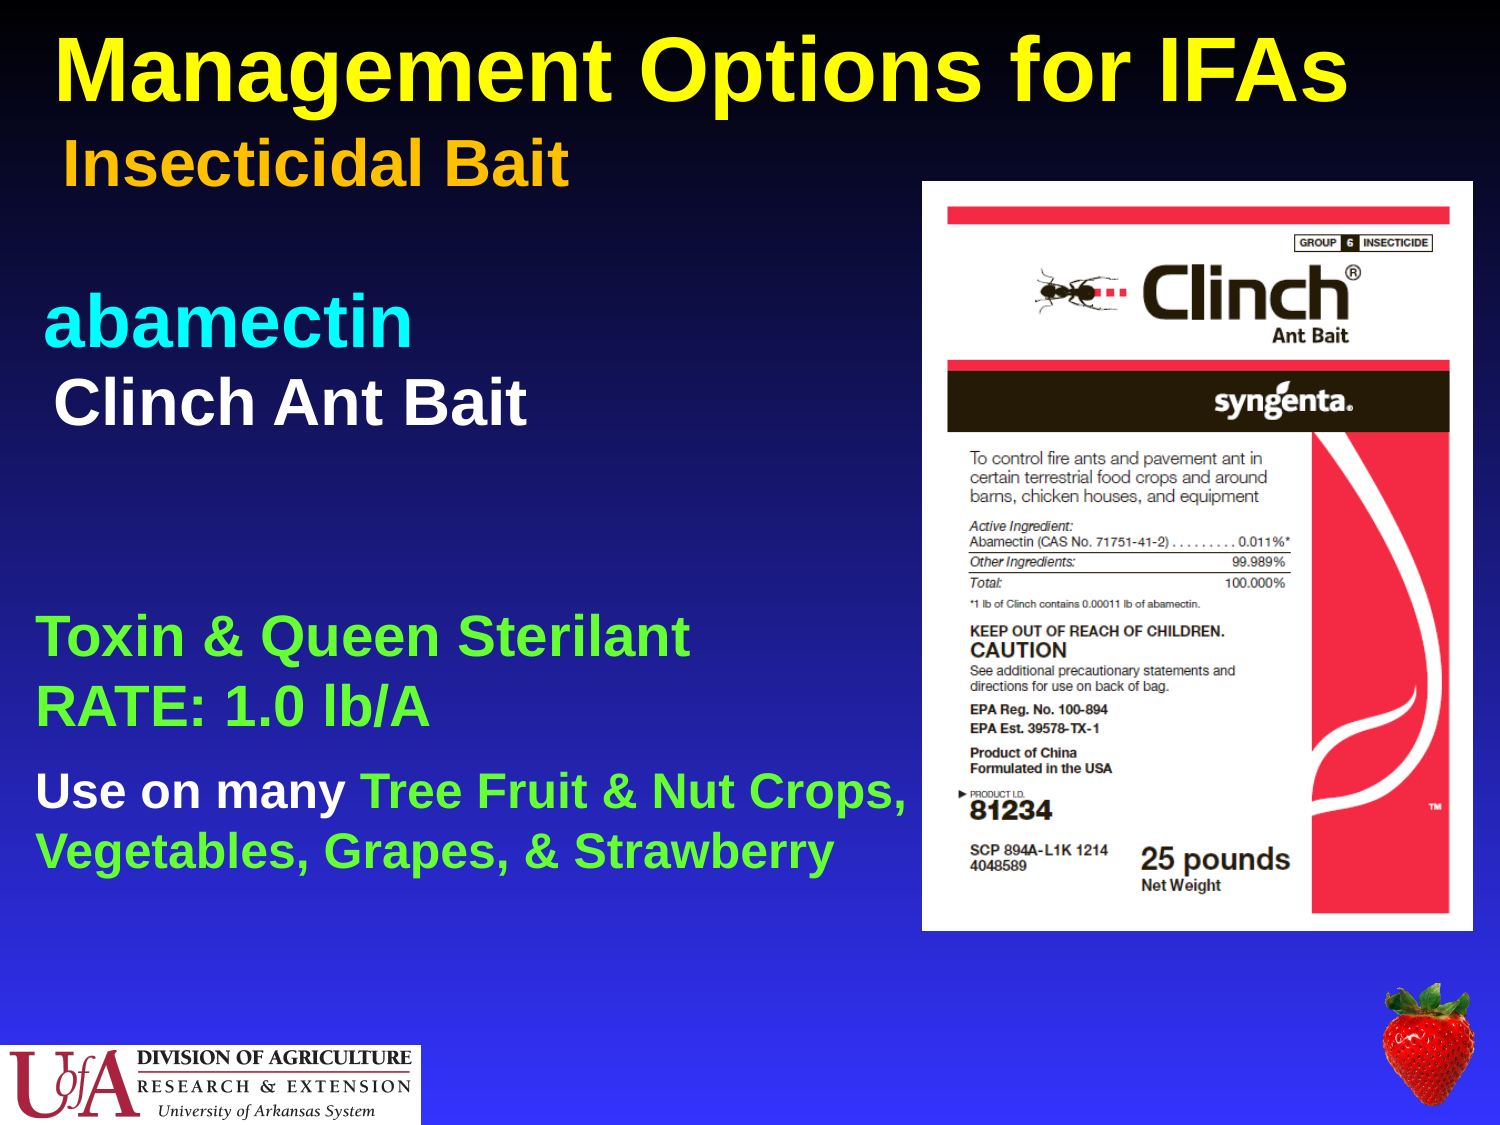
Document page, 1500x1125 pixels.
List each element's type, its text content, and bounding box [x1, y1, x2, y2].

text_box Toxin & Queen Sterilant RATE: 1.0 lb/A Use on many Tree Fruit & Nut Crops, Vegetables, Grapes, & Strawberry [20, 590, 916, 886]
picture [0, 1044, 422, 1125]
text_box Management Options for IFAs [20, 6, 1386, 123]
text_box abamectin [29, 265, 430, 370]
picture [921, 181, 1473, 931]
text_box Clinch Ant Bait [38, 351, 544, 447]
picture [1358, 983, 1498, 1106]
text_box Insecticidal Bait [27, 104, 620, 209]
